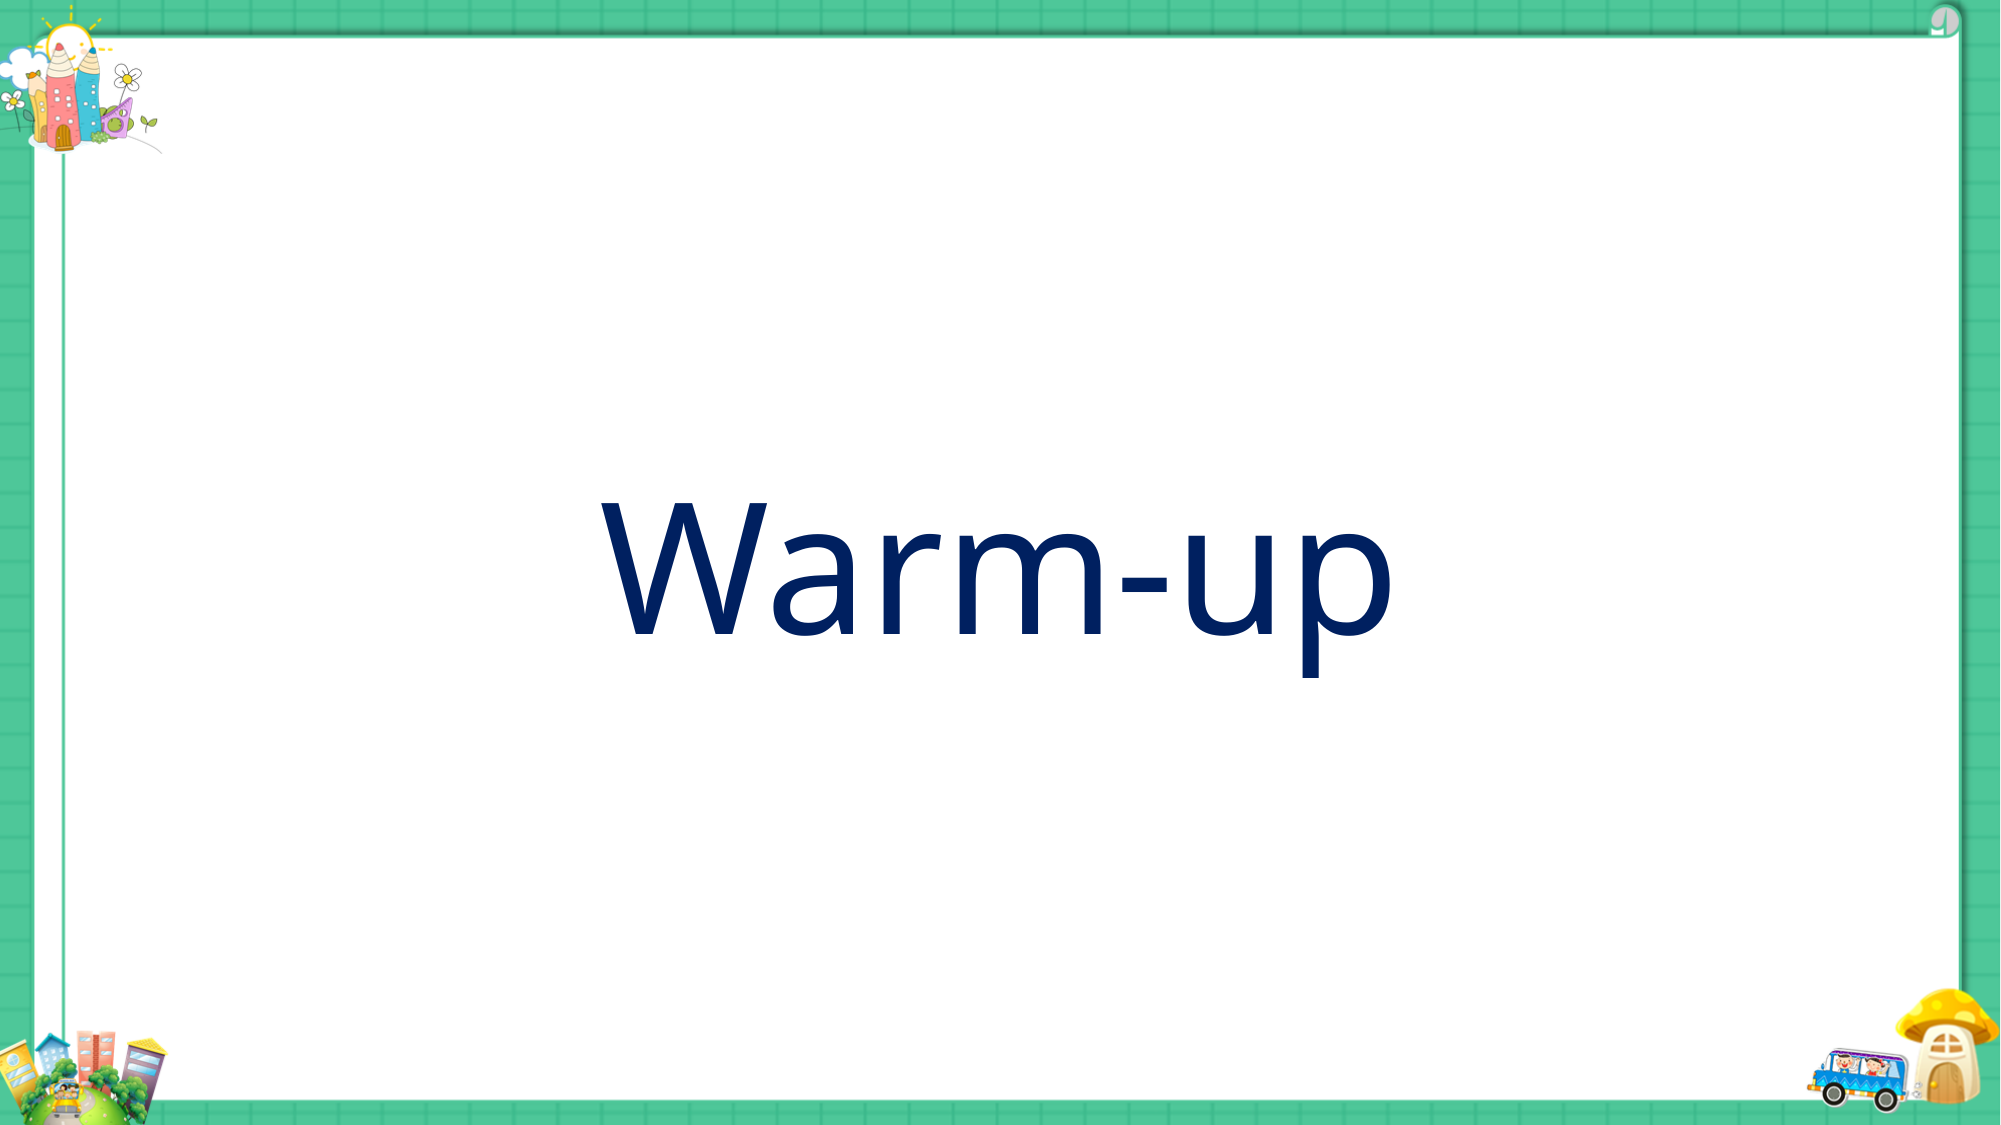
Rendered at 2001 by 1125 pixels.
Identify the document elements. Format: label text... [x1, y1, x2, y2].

picture [0, 0, 2001, 1125]
text_box Warm-up [390, 443, 1610, 679]
